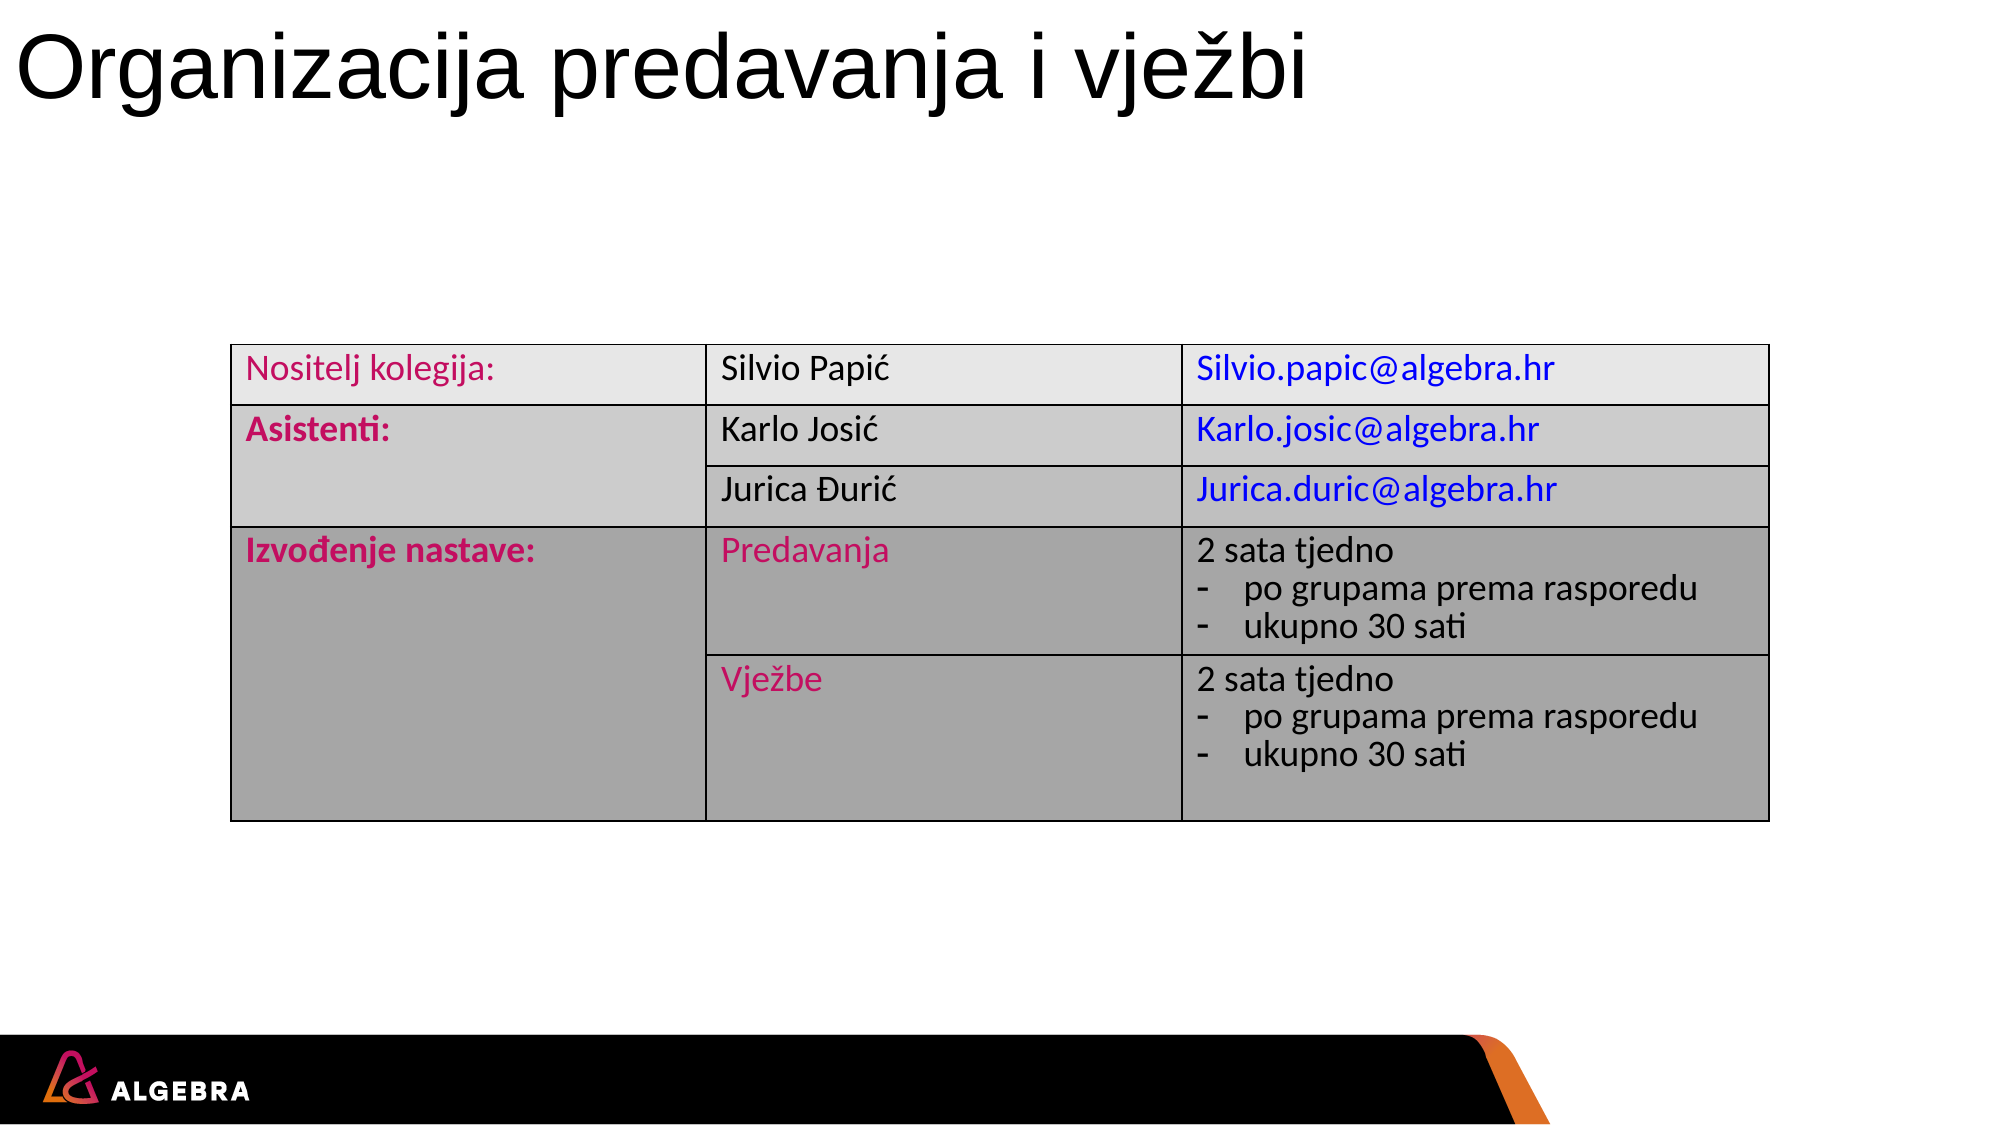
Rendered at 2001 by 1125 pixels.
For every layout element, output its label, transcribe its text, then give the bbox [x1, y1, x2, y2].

table_cell Karlo.josic@algebra.hr [1183, 406, 1768, 465]
table_header Silvio Papić [707, 345, 1181, 404]
table_cell 2 sata tjedno po grupama prema rasporedu ukupno 30 sati [1183, 656, 1768, 820]
table_cell Predavanja [707, 528, 1181, 654]
table_cell Karlo Josić [707, 406, 1181, 465]
table_cell Jurica.duric@algebra.hr [1183, 467, 1768, 526]
table_cell Jurica Đurić [707, 467, 1181, 526]
table_cell Asistenti: [232, 406, 705, 526]
table_header Silvio.papic@algebra.hr [1183, 345, 1768, 404]
title Organizacija predavanja i vježbi [0, 0, 1725, 140]
table_cell Vježbe [707, 656, 1181, 820]
table_header Nositelj kolegija: [232, 345, 705, 404]
picture [0, 1034, 1733, 1125]
table_cell Izvođenje nastave: [232, 528, 705, 820]
table_cell 2 sata tjedno po grupama prema rasporedu ukupno 30 sati [1183, 528, 1768, 654]
